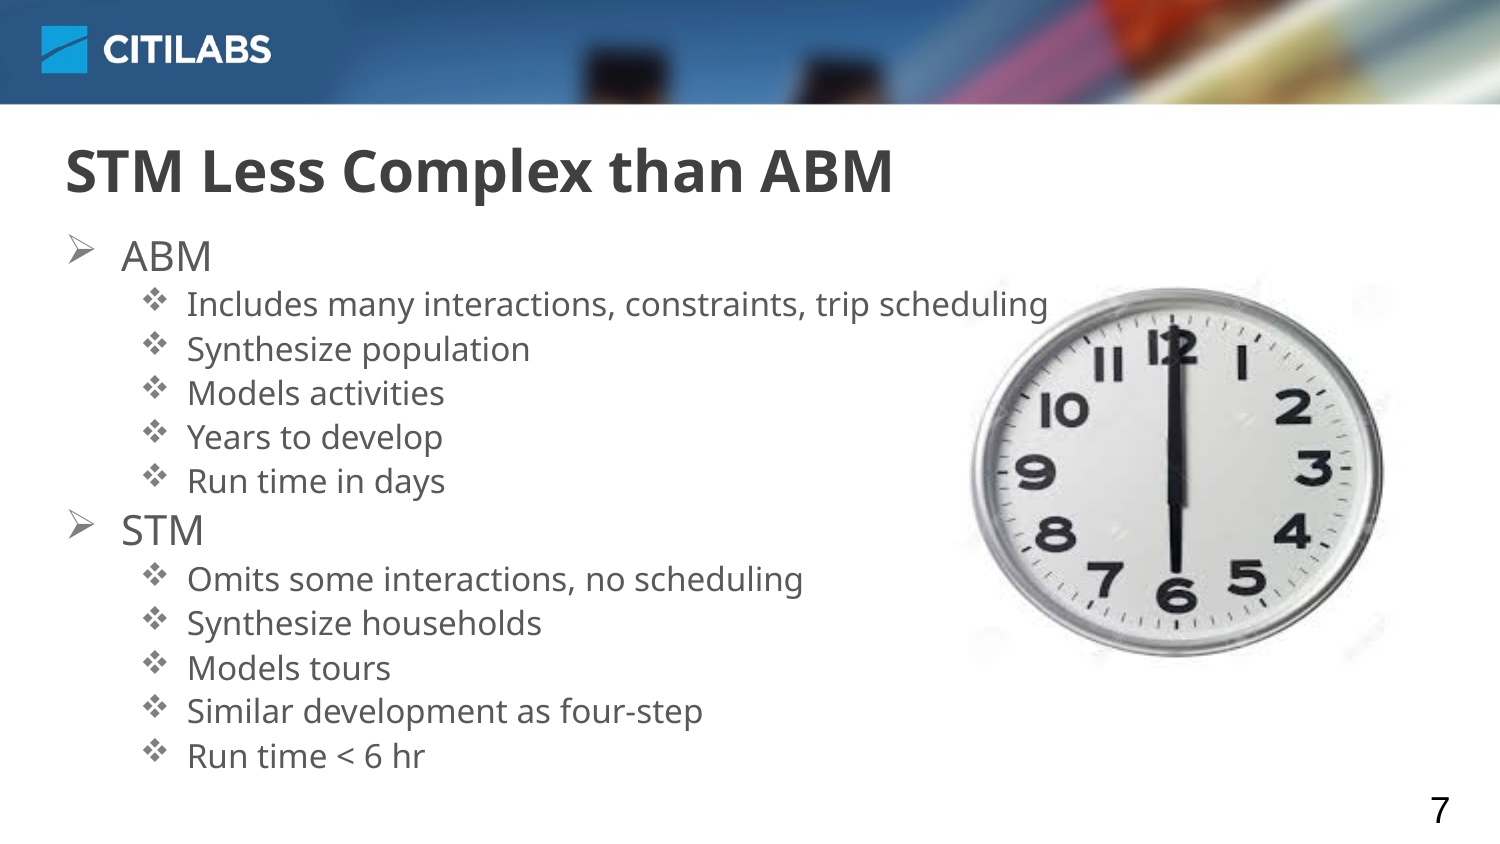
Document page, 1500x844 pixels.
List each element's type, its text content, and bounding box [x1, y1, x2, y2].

list ABM Includes many interactions, constraints, trip scheduling Synthesize population Models activities Years to develop Run time in days STM Omits some interactions, no scheduling Synthesize households Models tours Similar development as four-step Run time < 6 hr [50, 221, 1438, 785]
picture [0, 0, 1500, 844]
title STM Less Complex than ABM [50, 121, 1438, 216]
